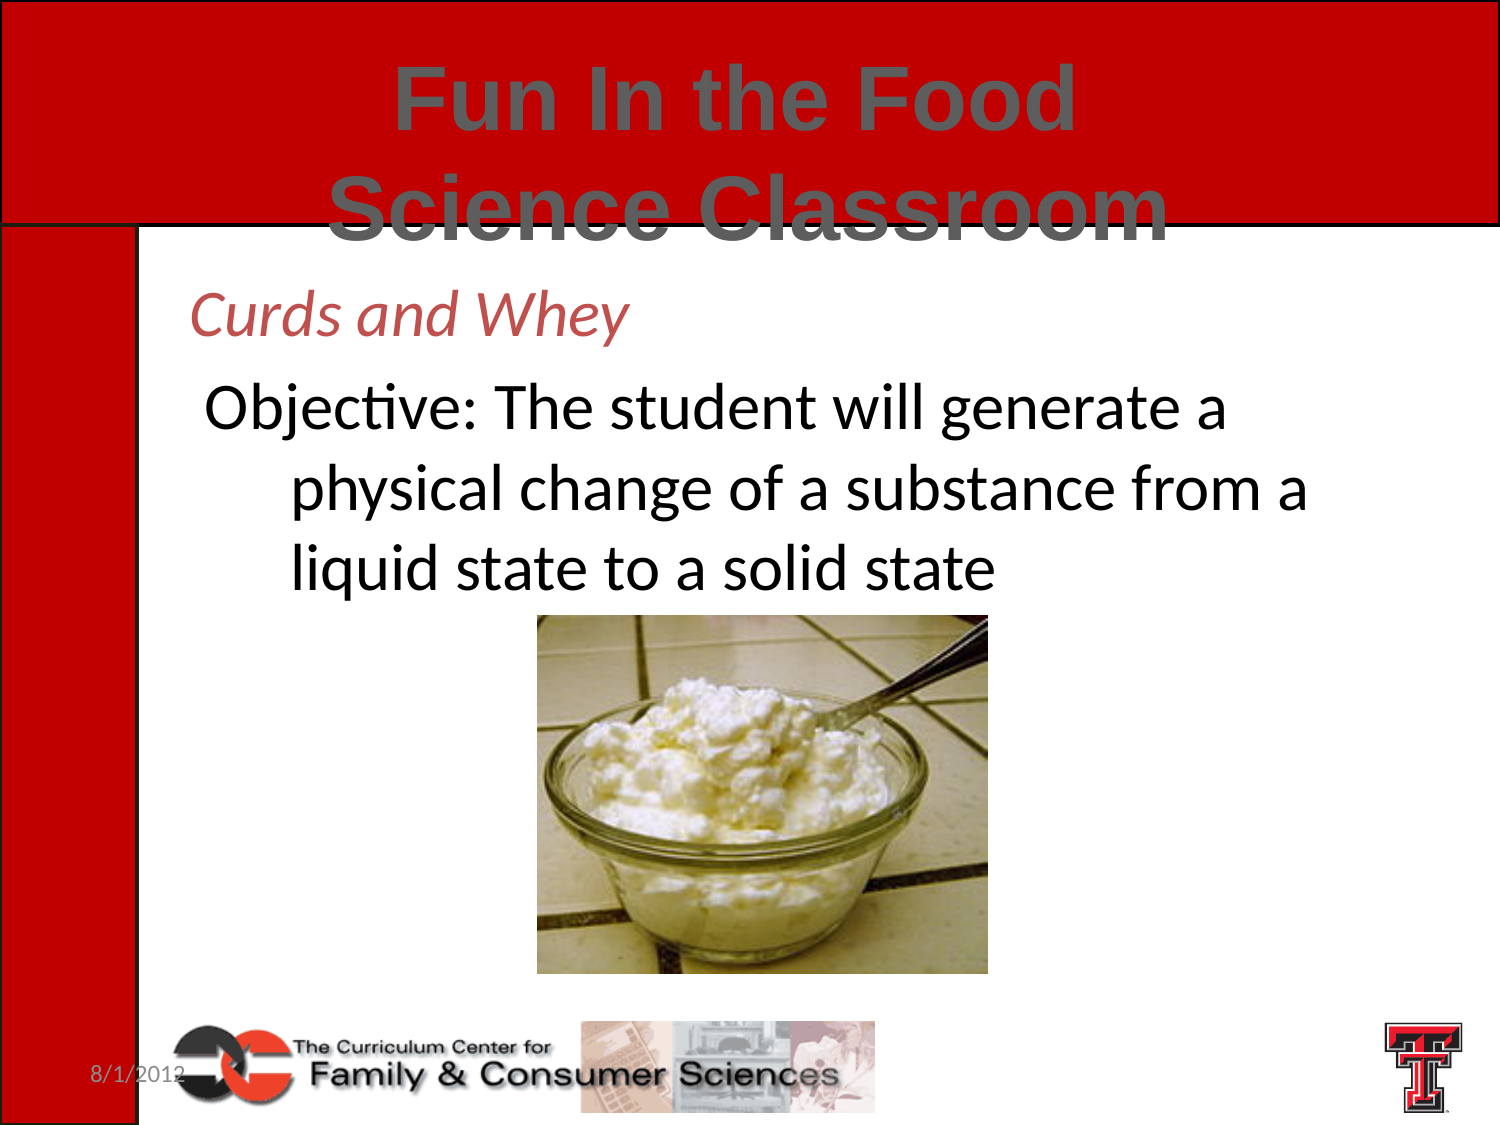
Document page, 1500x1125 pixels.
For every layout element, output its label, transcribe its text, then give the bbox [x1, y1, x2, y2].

text_box [0, 0, 1500, 227]
title Fun In the Food Science Classroom [264, 81, 1235, 217]
picture [537, 615, 988, 974]
list Curds and Whey Objective: The student will generate a physical change of a substance from a liquid state to a solid state [174, 262, 1426, 1006]
text_box [0, 223, 139, 1125]
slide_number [75, 1042, 157, 1103]
picture [162, 1021, 876, 1113]
picture [1374, 1014, 1477, 1125]
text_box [362, 237, 1363, 905]
